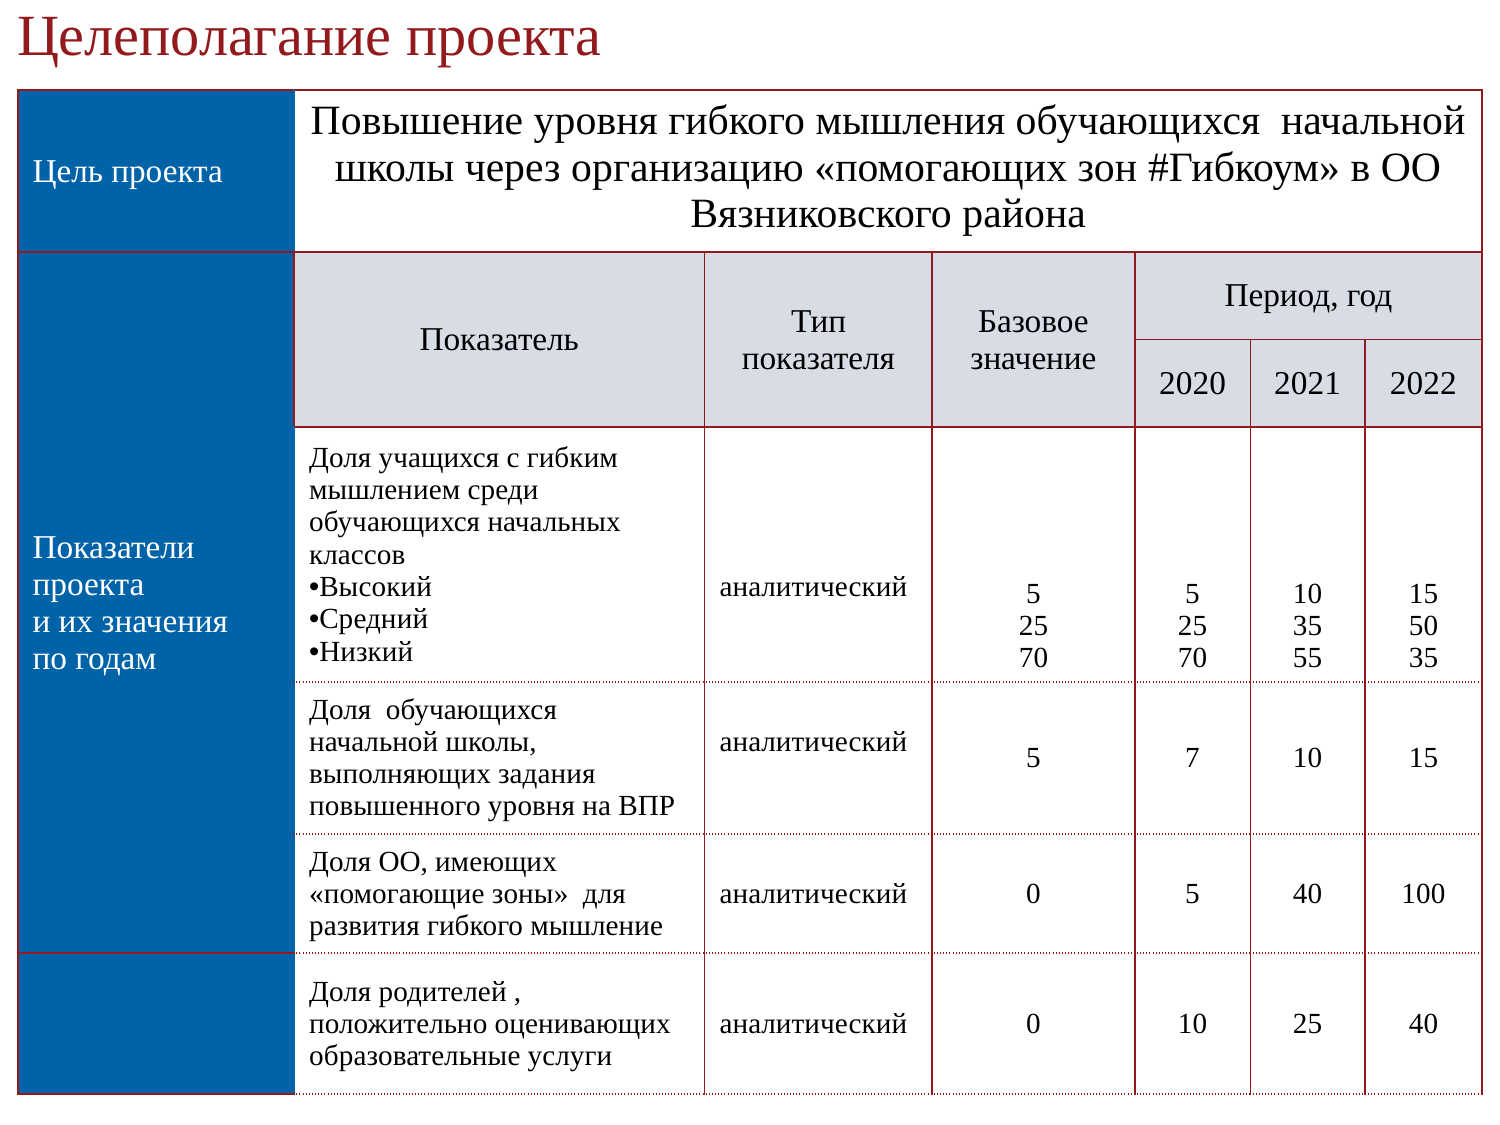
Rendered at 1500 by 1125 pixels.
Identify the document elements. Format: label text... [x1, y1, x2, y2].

table_cell 100 [1366, 834, 1481, 953]
table_cell 10 [1251, 682, 1364, 834]
table_cell 0 [933, 953, 1134, 1094]
table_cell 5 [933, 682, 1134, 834]
table_cell 40 [1251, 834, 1364, 953]
table_cell 0 [933, 834, 1134, 953]
table_cell 25 [1251, 953, 1364, 1094]
table_cell 5 [1136, 834, 1250, 953]
table_cell аналитический [705, 834, 931, 953]
table_cell Базовое значение [933, 253, 1134, 426]
footer Российская академия народного хозяйства и государственной службы при Президенте Российской Федерации. Выпускной квалификационный проект [144, 1094, 1060, 1103]
table_cell 15 [1366, 682, 1481, 834]
table_cell 5 25 70 [933, 428, 1134, 682]
table_cell Показатель [295, 253, 704, 426]
table_cell Доля ОО, имеющих «помогающие зоны» для развития гибкого мышление [295, 834, 704, 953]
table_cell [19, 954, 293, 1093]
table_cell Период, год [1136, 253, 1481, 339]
table_cell 2022 [1366, 340, 1481, 426]
table_cell Доля учащихся с гибким мышлением среди обучающихся начальных классов Высокий Средний Низкий [295, 428, 704, 682]
table_header Повышение уровня гибкого мышления обучающихся начальной школы через организацию «помогающих зон #Гибкоум» в ОО Вязниковского района [295, 91, 1481, 251]
table_cell аналитический [705, 953, 931, 1094]
table_header Цель проекта [19, 91, 293, 251]
table_cell 5 25 70 [1136, 428, 1250, 682]
table_cell 40 [1366, 953, 1481, 1094]
text_box Целеполагание проекта [2, 7, 1113, 66]
table_cell Доля родителей , положительно оценивающих образовательные услуги [295, 953, 704, 1094]
table_cell 15 50 35 [1366, 428, 1481, 682]
table_cell Показатели проекта и их значения по годам [19, 253, 293, 952]
table_cell 2021 [1251, 340, 1364, 426]
table_cell аналитический [705, 682, 931, 834]
table_cell 2020 [1136, 340, 1250, 426]
table_cell 7 [1136, 682, 1250, 834]
table_cell 10 [1136, 953, 1250, 1094]
table_cell Тип показателя [705, 253, 931, 426]
table_cell аналитический [705, 428, 931, 682]
table_cell 10 35 55 [1251, 428, 1364, 682]
table_cell Доля обучающихся начальной школы, выполняющих задания повышенного уровня на ВПР [295, 682, 704, 834]
slide_number 6 [1060, 1094, 1398, 1103]
